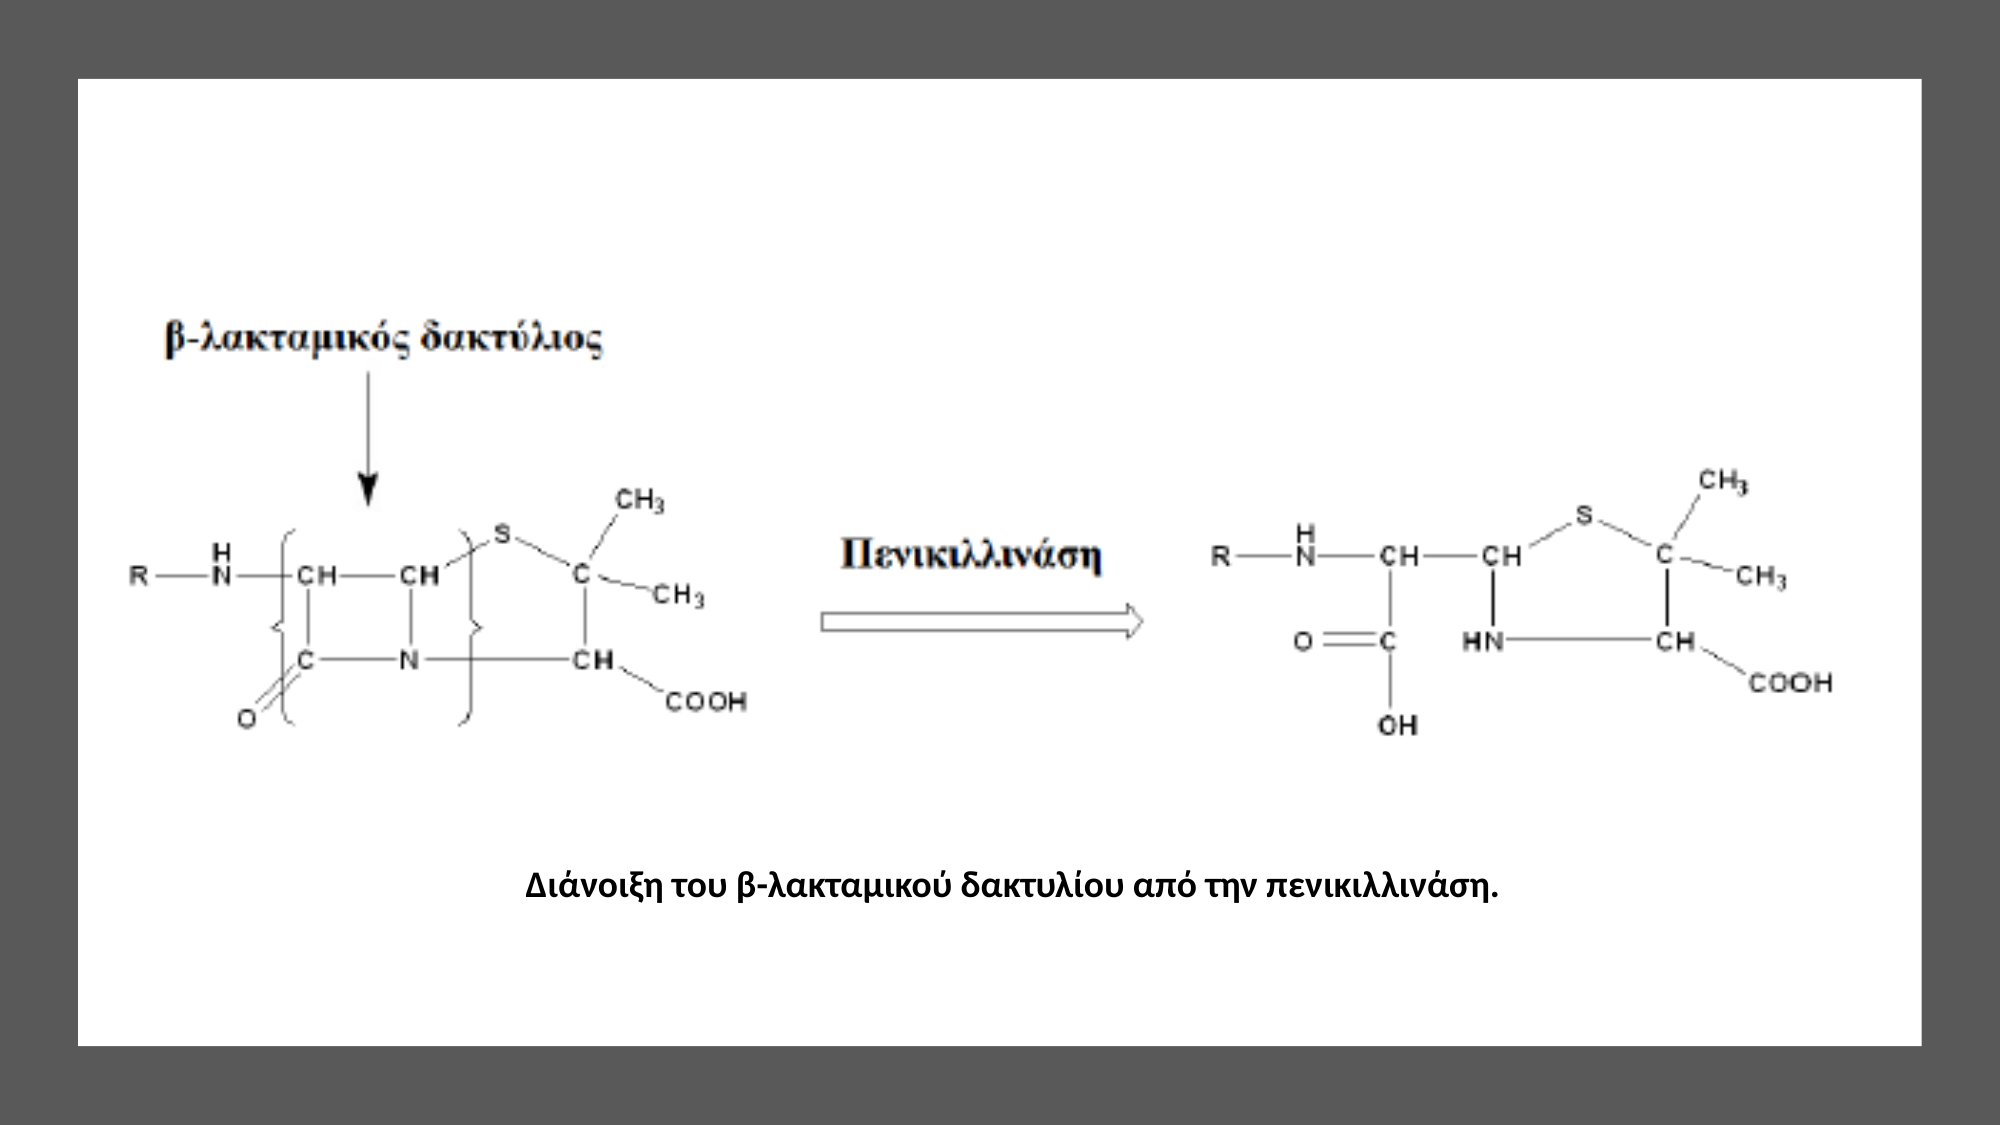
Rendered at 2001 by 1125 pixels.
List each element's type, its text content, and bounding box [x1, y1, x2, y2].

text_box [77, 78, 1923, 1047]
text_box [0, 0, 2000, 1125]
text_box Διάνοιξη του β-λακταμικού δακτυλίου από την πενικιλλινάση. [510, 852, 1517, 913]
picture [105, 283, 1895, 842]
